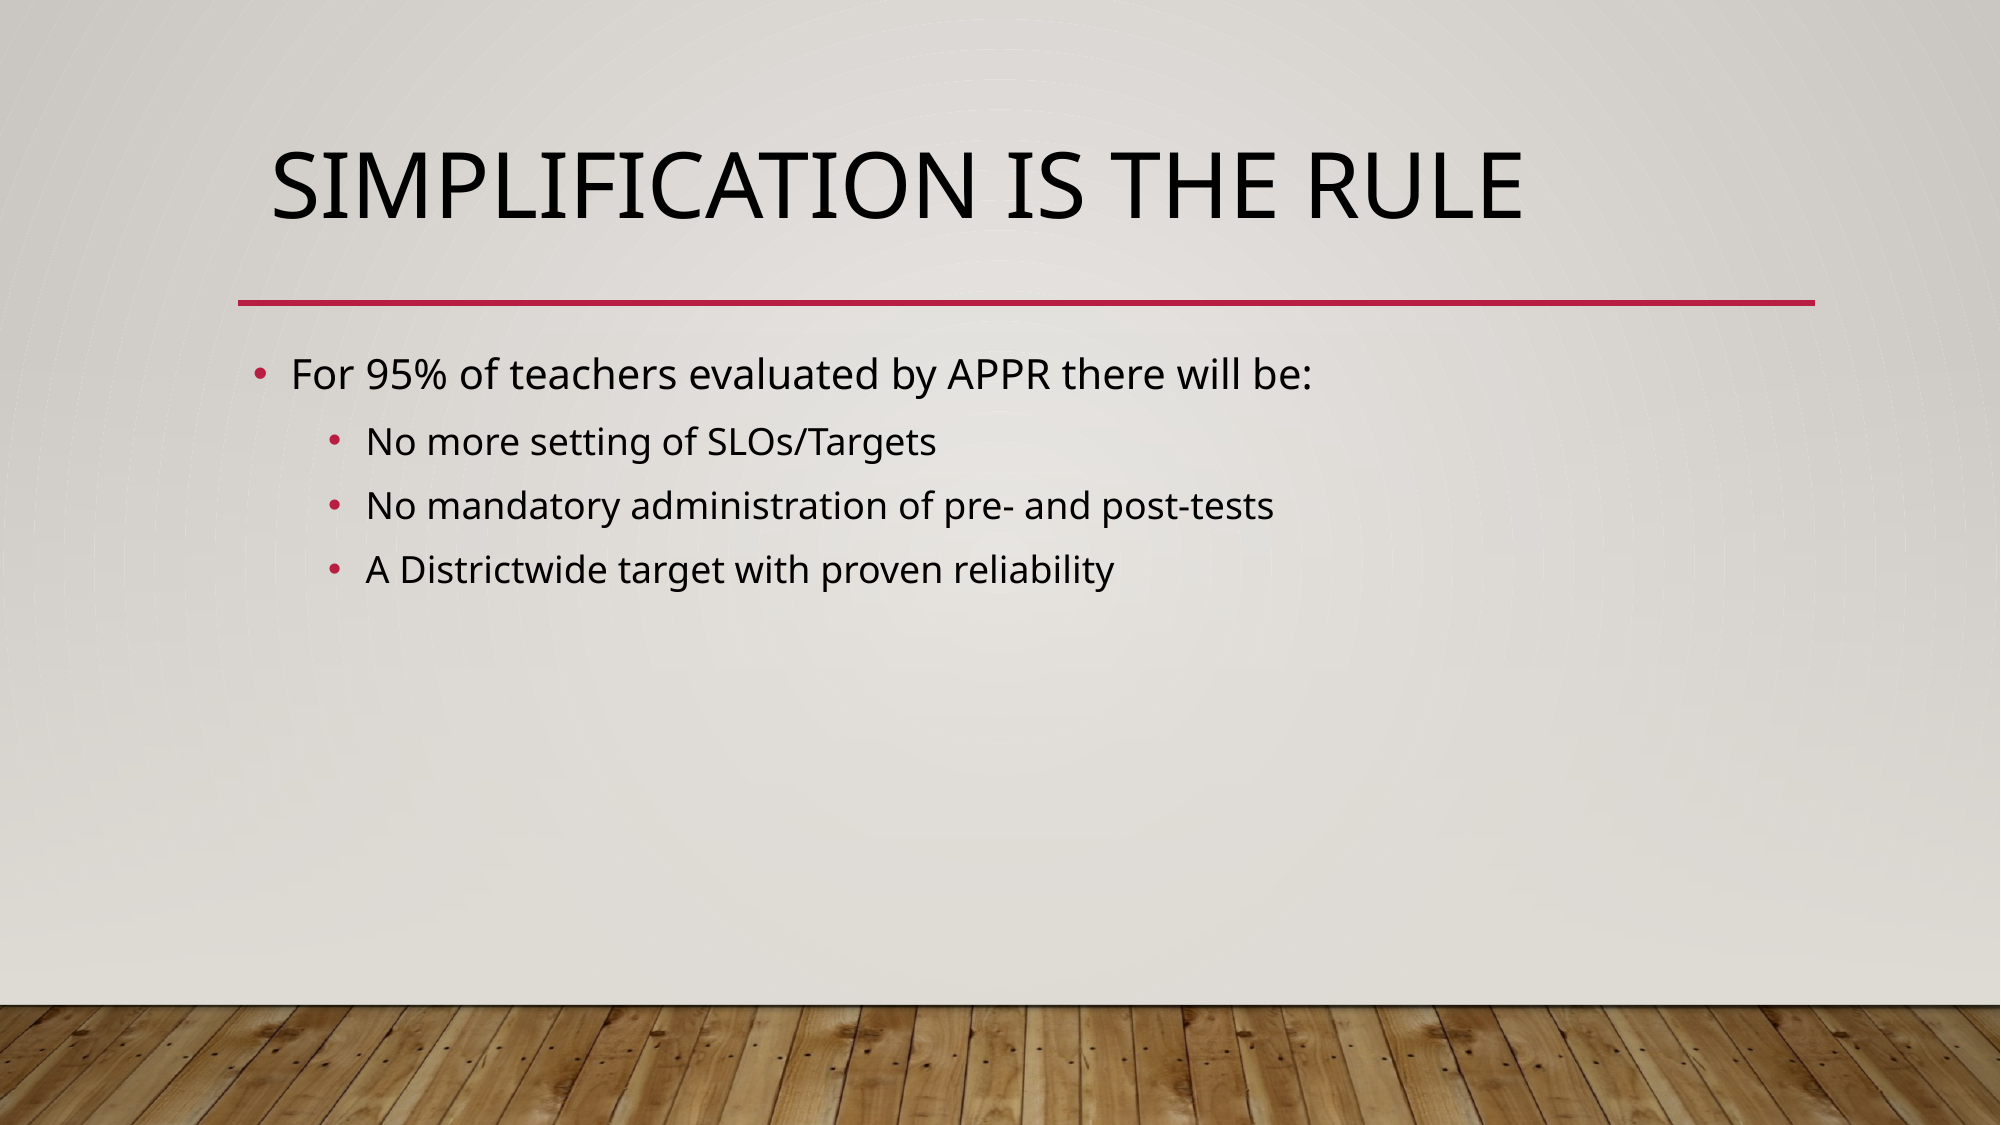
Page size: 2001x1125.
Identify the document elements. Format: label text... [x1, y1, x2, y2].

title Simplification is the Rule [238, 131, 1814, 305]
picture [0, 1005, 2000, 1125]
list For 95% of teachers evaluated by APPR there will be: No more setting of SLOs/Targets No mandatory administration of pre- and post-tests A Districtwide target with proven reliability [238, 330, 1814, 897]
